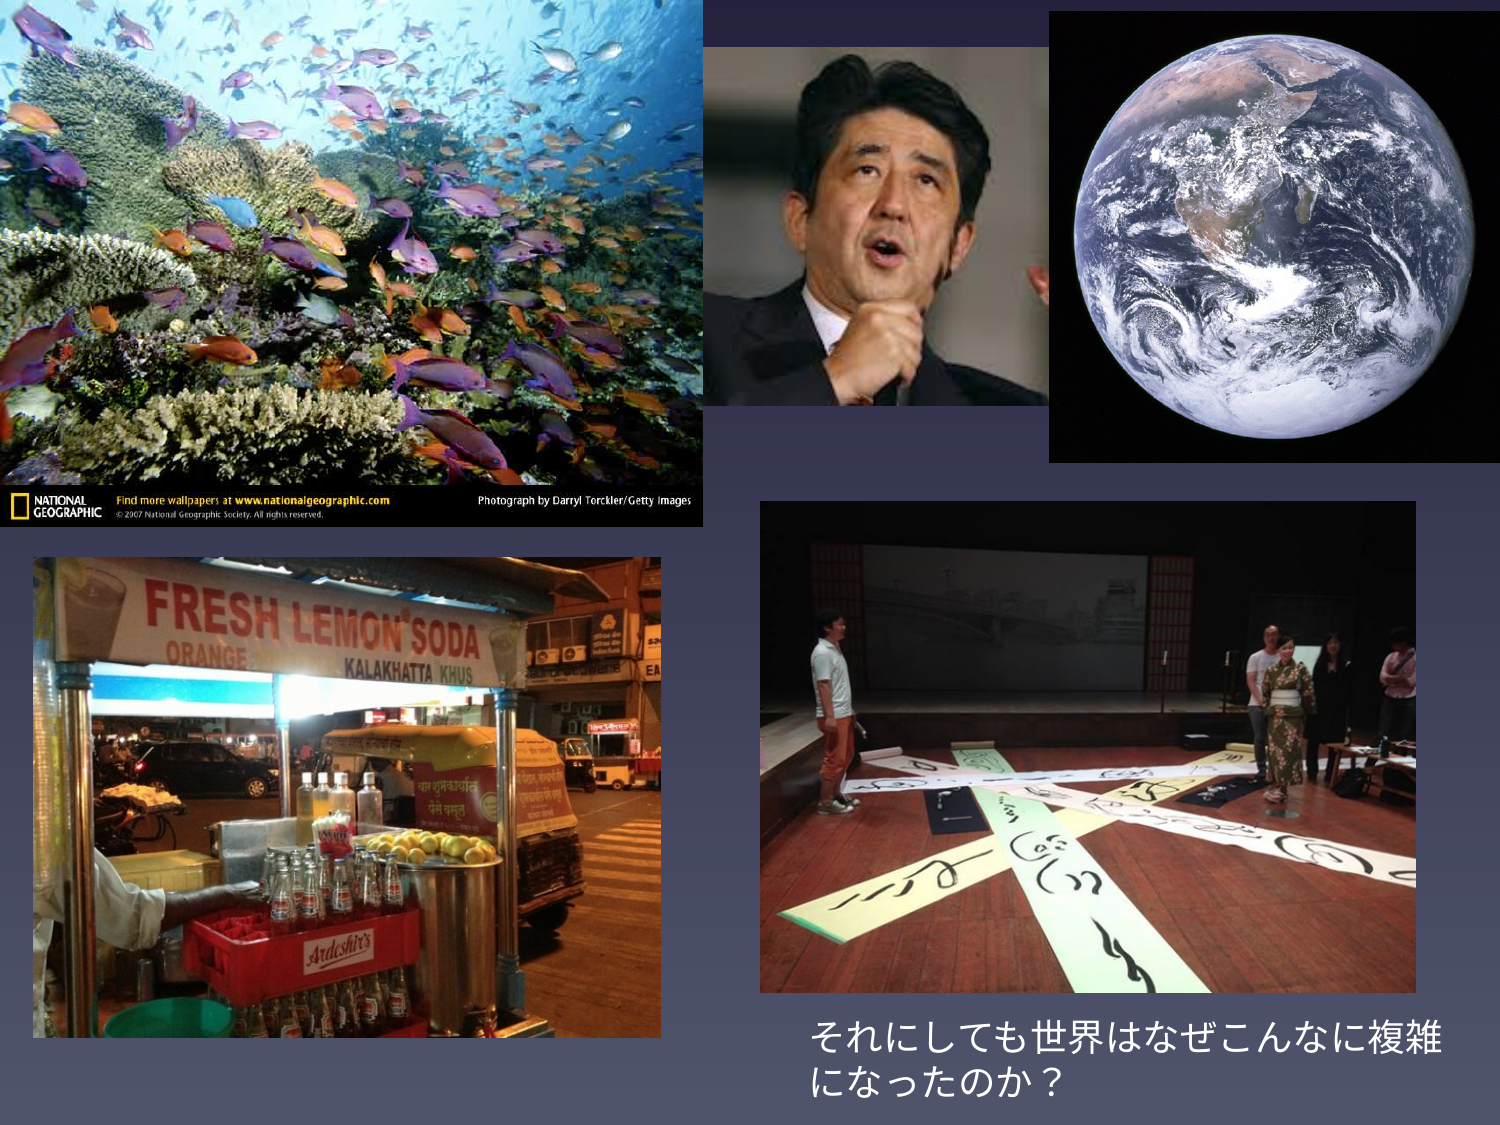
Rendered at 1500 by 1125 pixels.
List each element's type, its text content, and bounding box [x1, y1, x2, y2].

picture [0, 0, 1500, 527]
picture [33, 557, 661, 1038]
text_box それにしても世界はなぜこんなに複雑になったのか？ [793, 1006, 1482, 1112]
picture [760, 501, 1417, 993]
